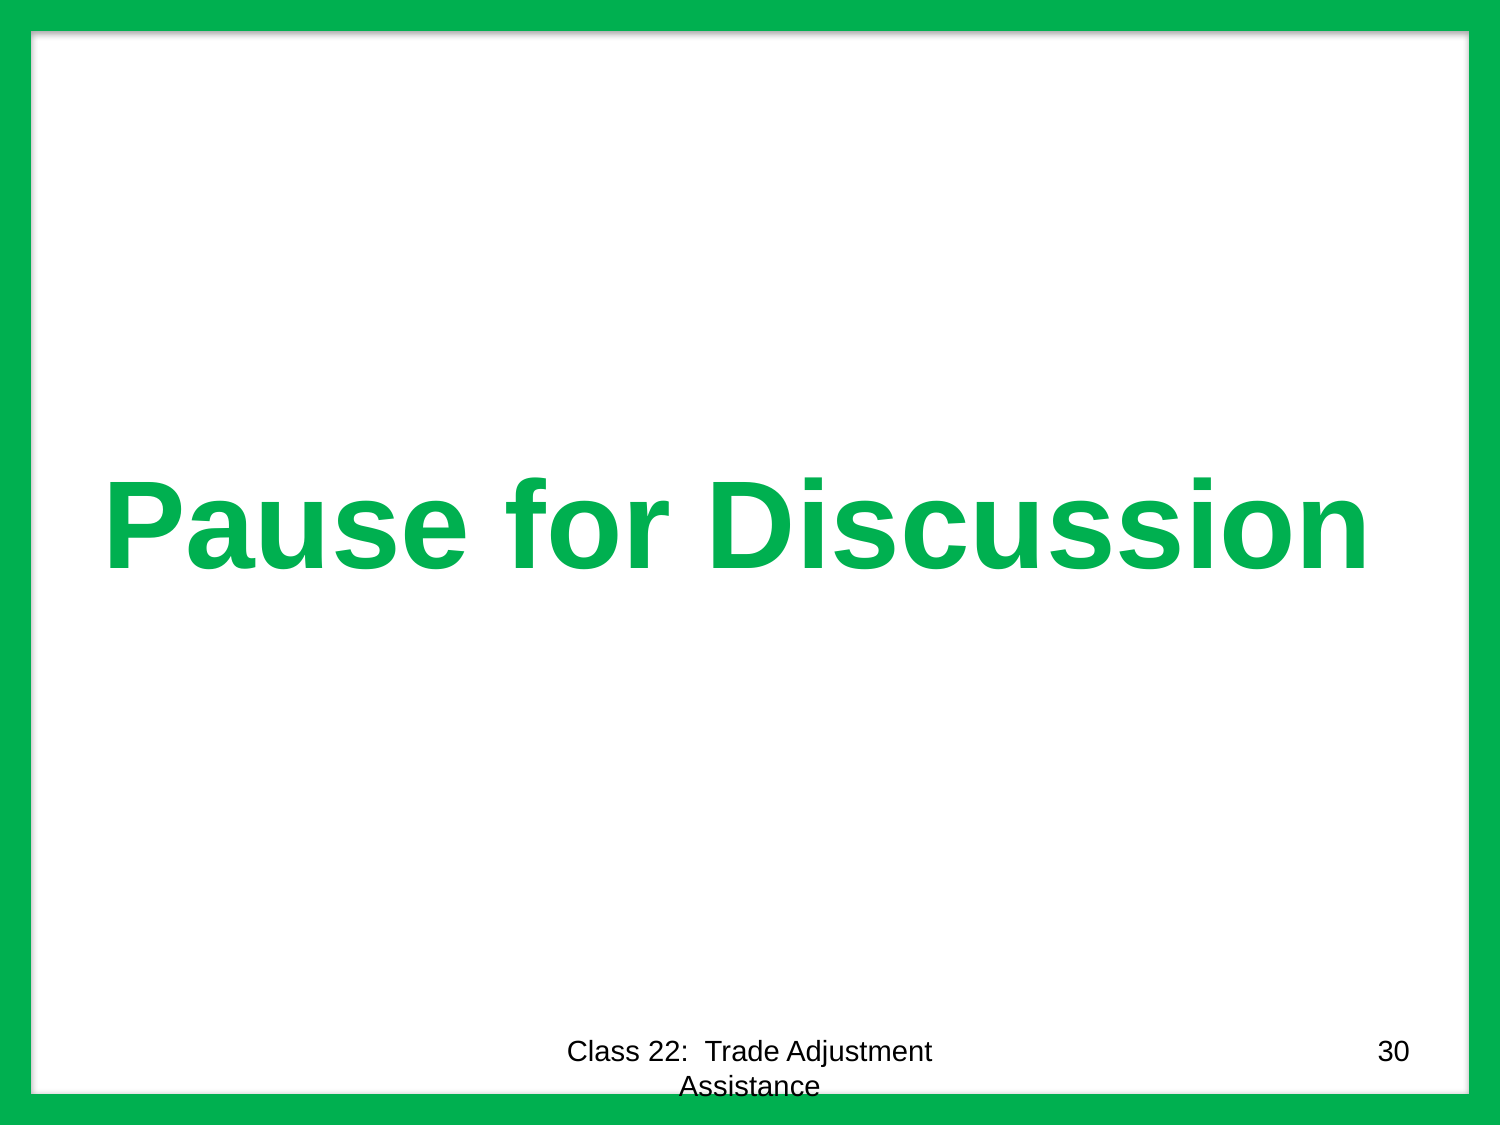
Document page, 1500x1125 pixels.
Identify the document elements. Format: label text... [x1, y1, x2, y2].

text_box [0, 0, 1500, 1125]
footer Class 22: Trade Adjustment Assistance [512, 1024, 988, 1103]
slide_number 30 [1074, 1024, 1426, 1103]
